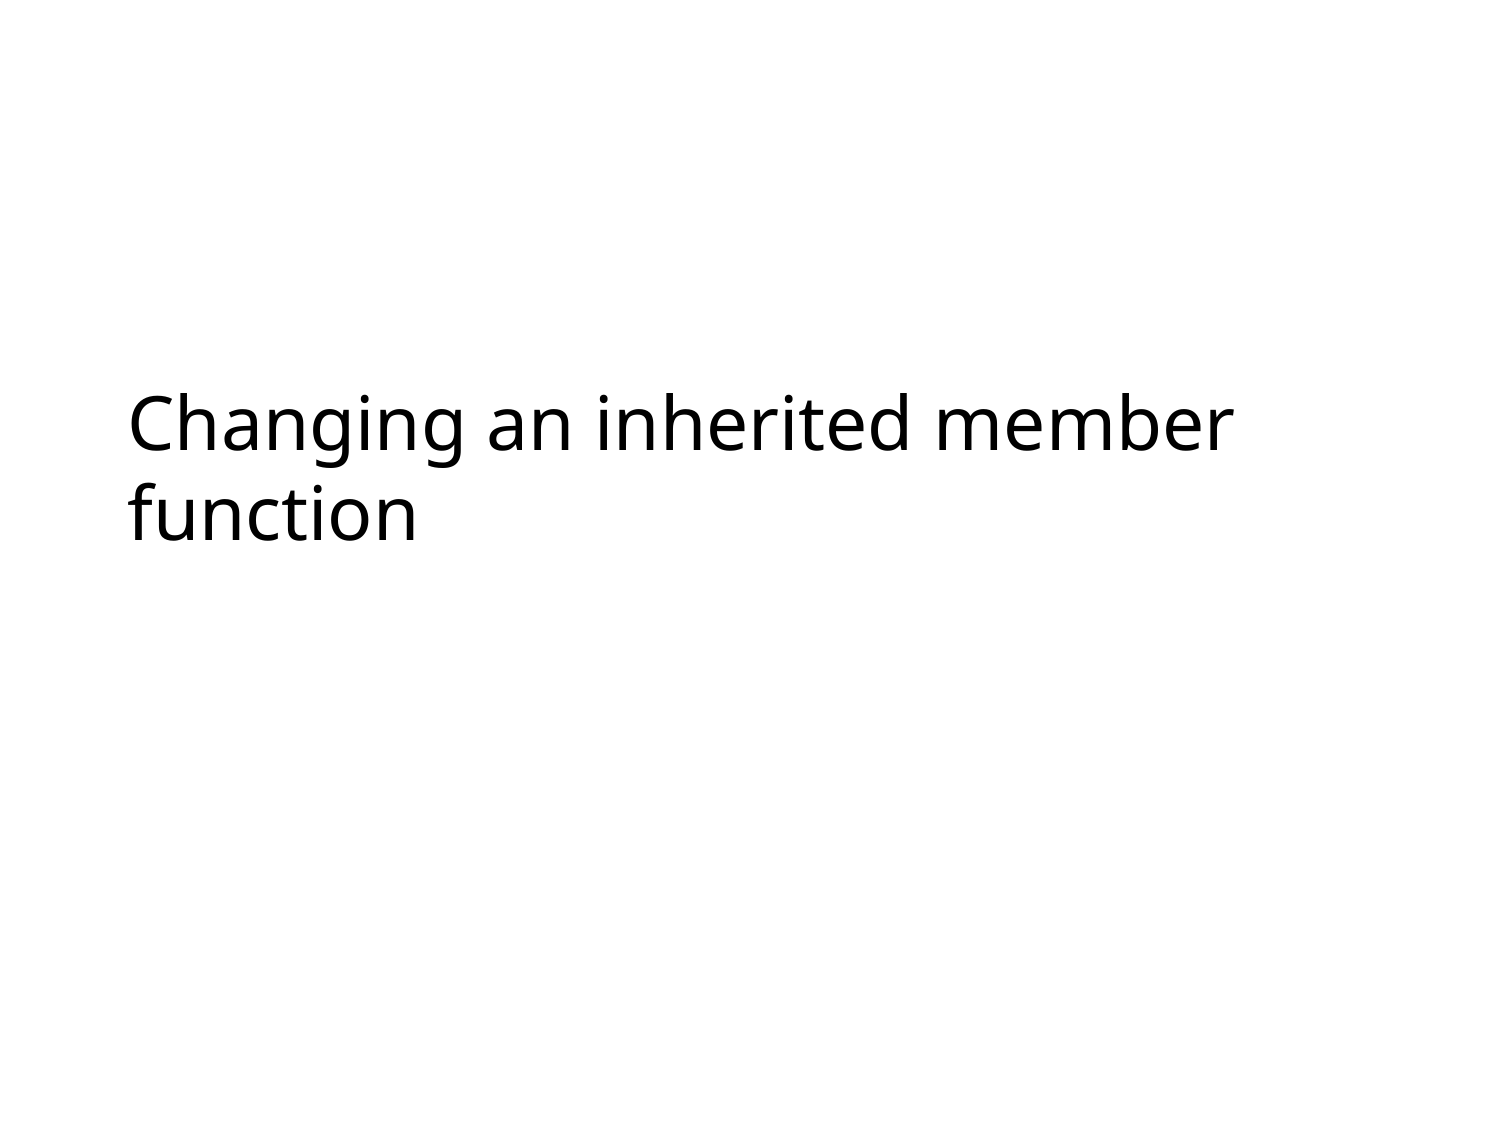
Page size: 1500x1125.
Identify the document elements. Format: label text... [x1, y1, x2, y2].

title Changing an inherited member function [112, 399, 1476, 563]
